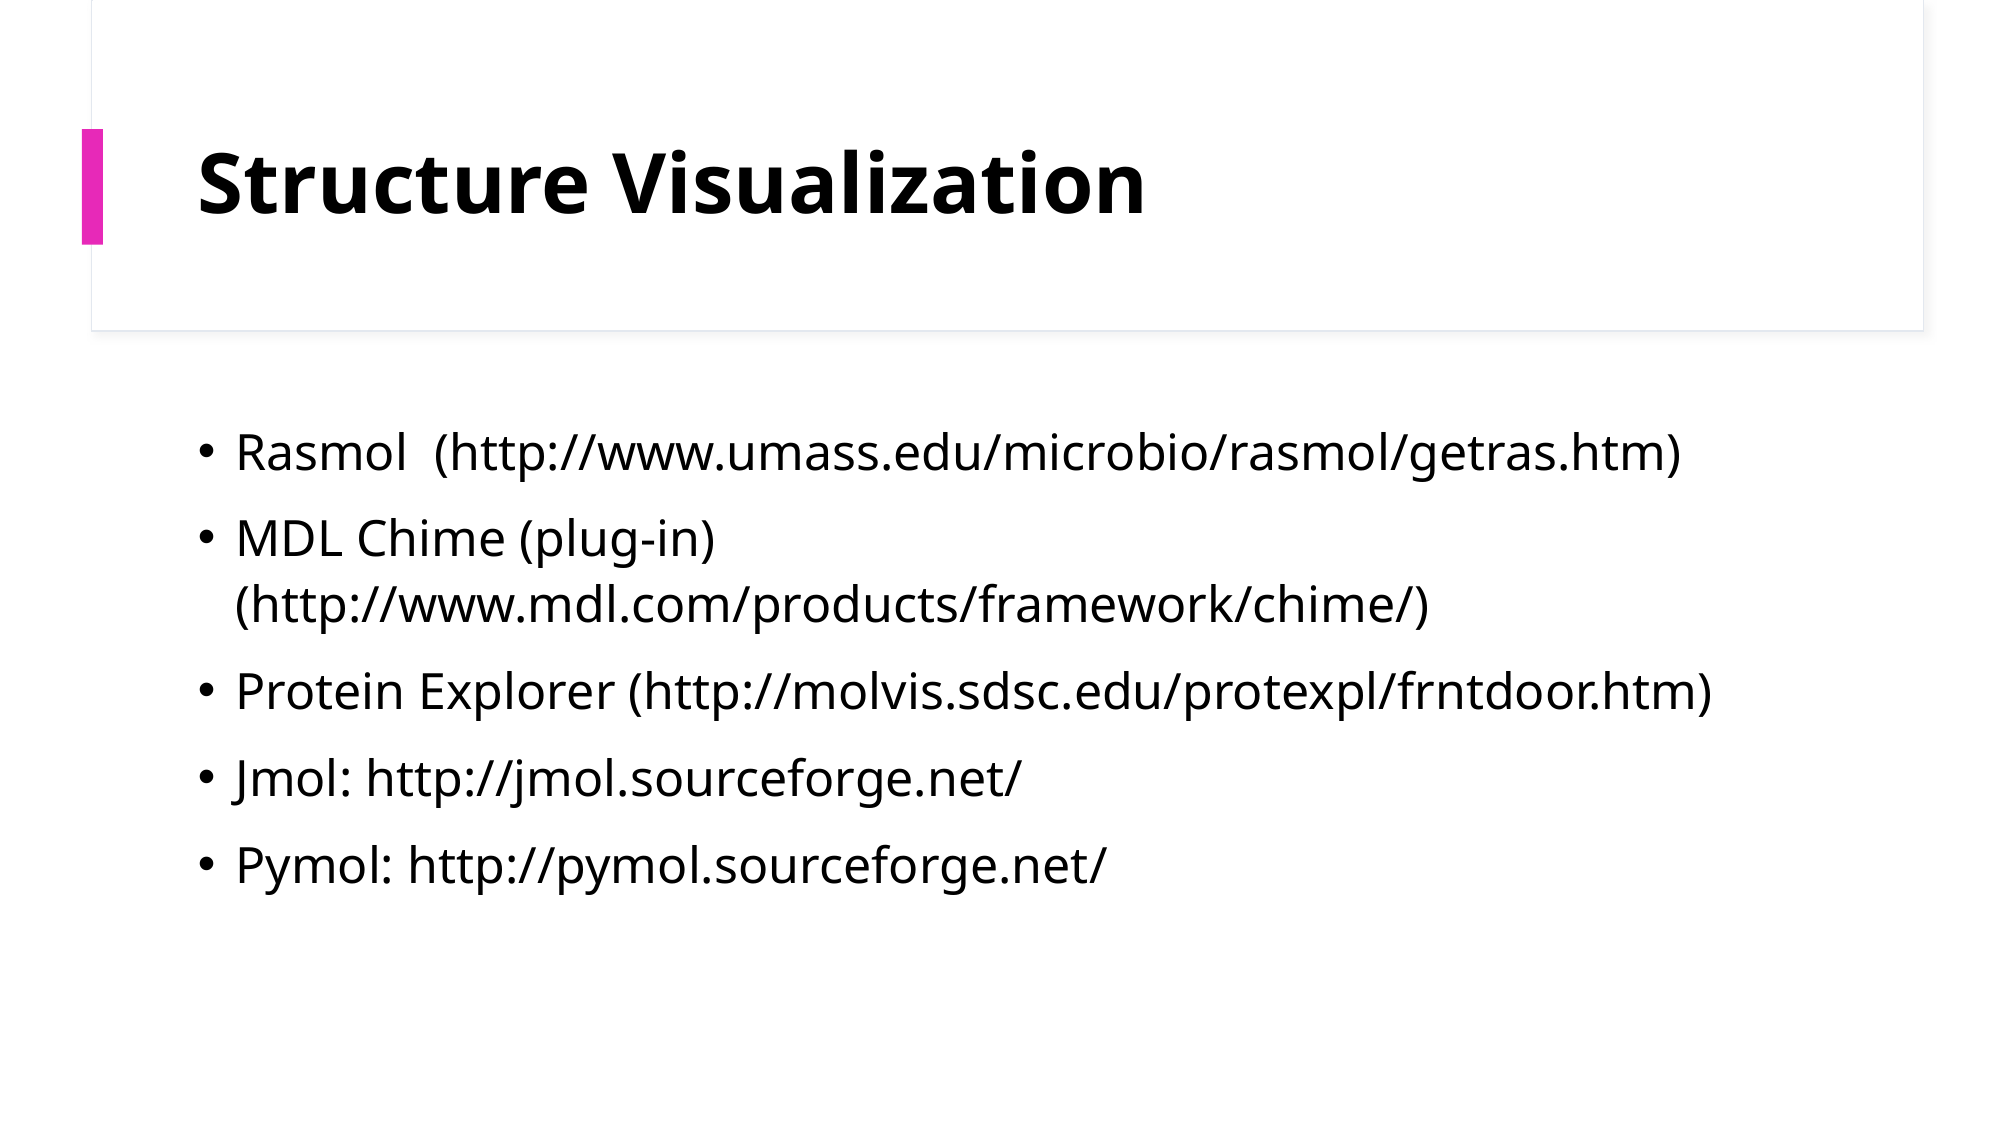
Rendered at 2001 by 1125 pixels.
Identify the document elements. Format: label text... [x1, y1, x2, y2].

list Rasmol (http://www.umass.edu/microbio/rasmol/getras.htm) MDL Chime (plug-in) (http://www.mdl.com/products/framework/chime/) Protein Explorer (http://molvis.sdsc.edu/protexpl/frntdoor.htm) Jmol: http://jmol.sourceforge.net/ Pymol: http://pymol.sourceforge.net/ [183, 406, 1851, 1013]
title Structure Visualization [183, 90, 1851, 284]
